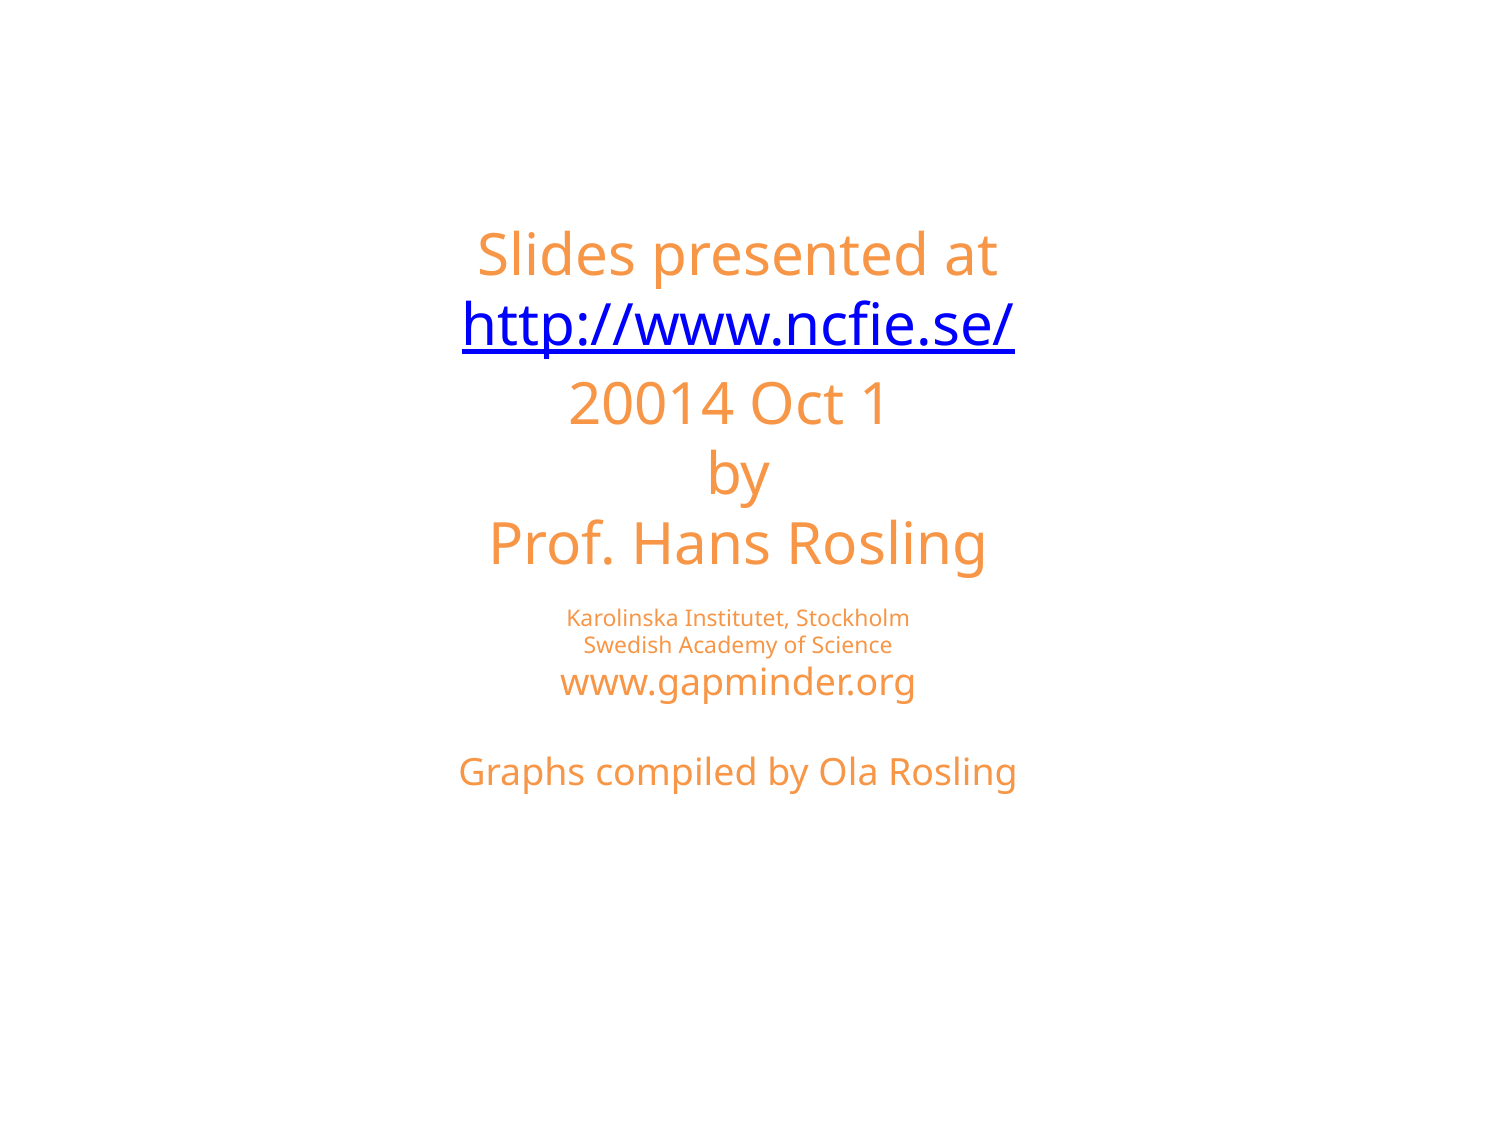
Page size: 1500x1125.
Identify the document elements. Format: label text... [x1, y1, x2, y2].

text_box Slides presented at http://www.ncfie.se/ 20014 Oct 1 by Prof. Hans Rosling Karolinska Institutet, Stockholm Swedish Academy of Science www.gapminder.org Graphs compiled by Ola Rosling [120, 146, 1357, 809]
text_box CI op per år och antal inskrivna på specialskolor fram till 2013 [0, 72, 1477, 747]
